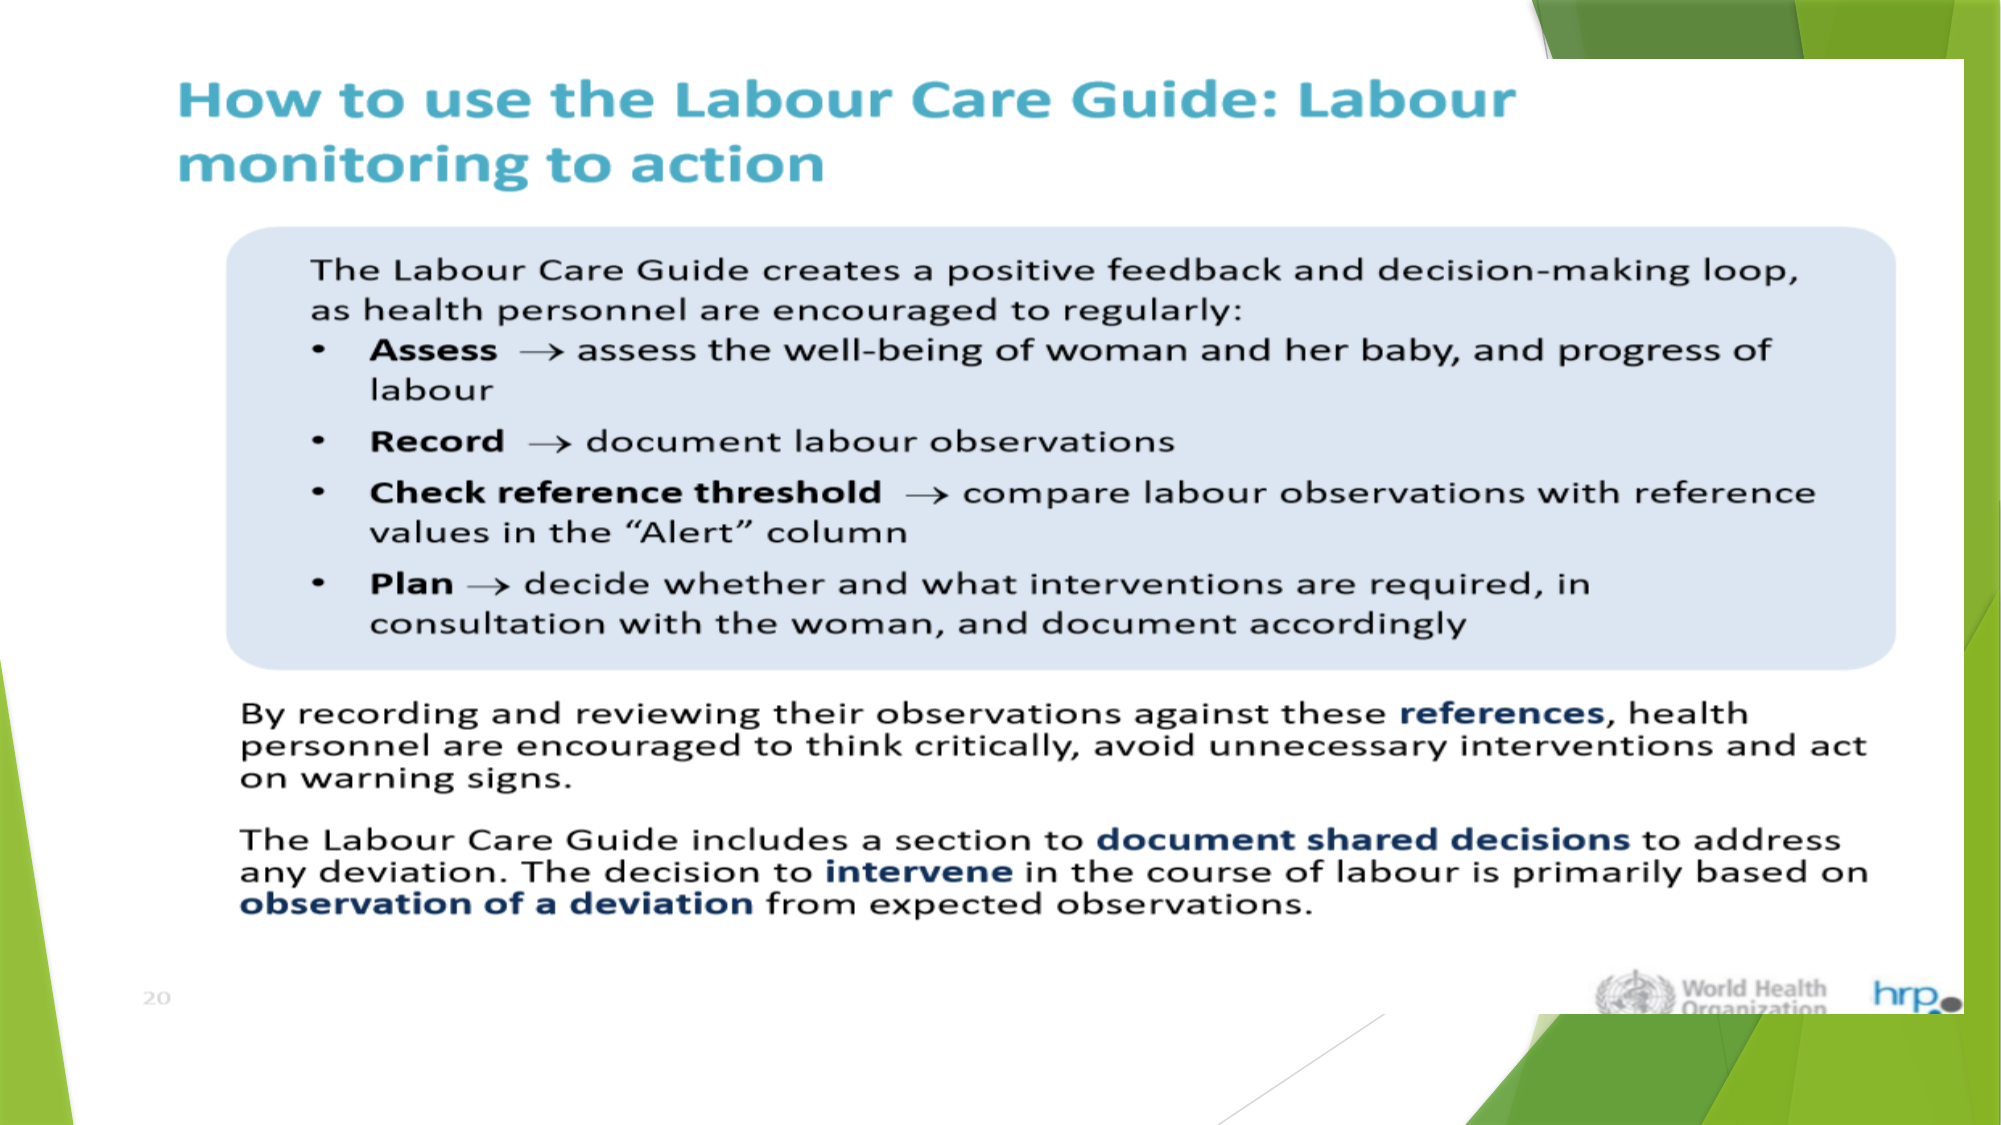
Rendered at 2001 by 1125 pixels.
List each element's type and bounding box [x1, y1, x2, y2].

list [102, 59, 1965, 1014]
